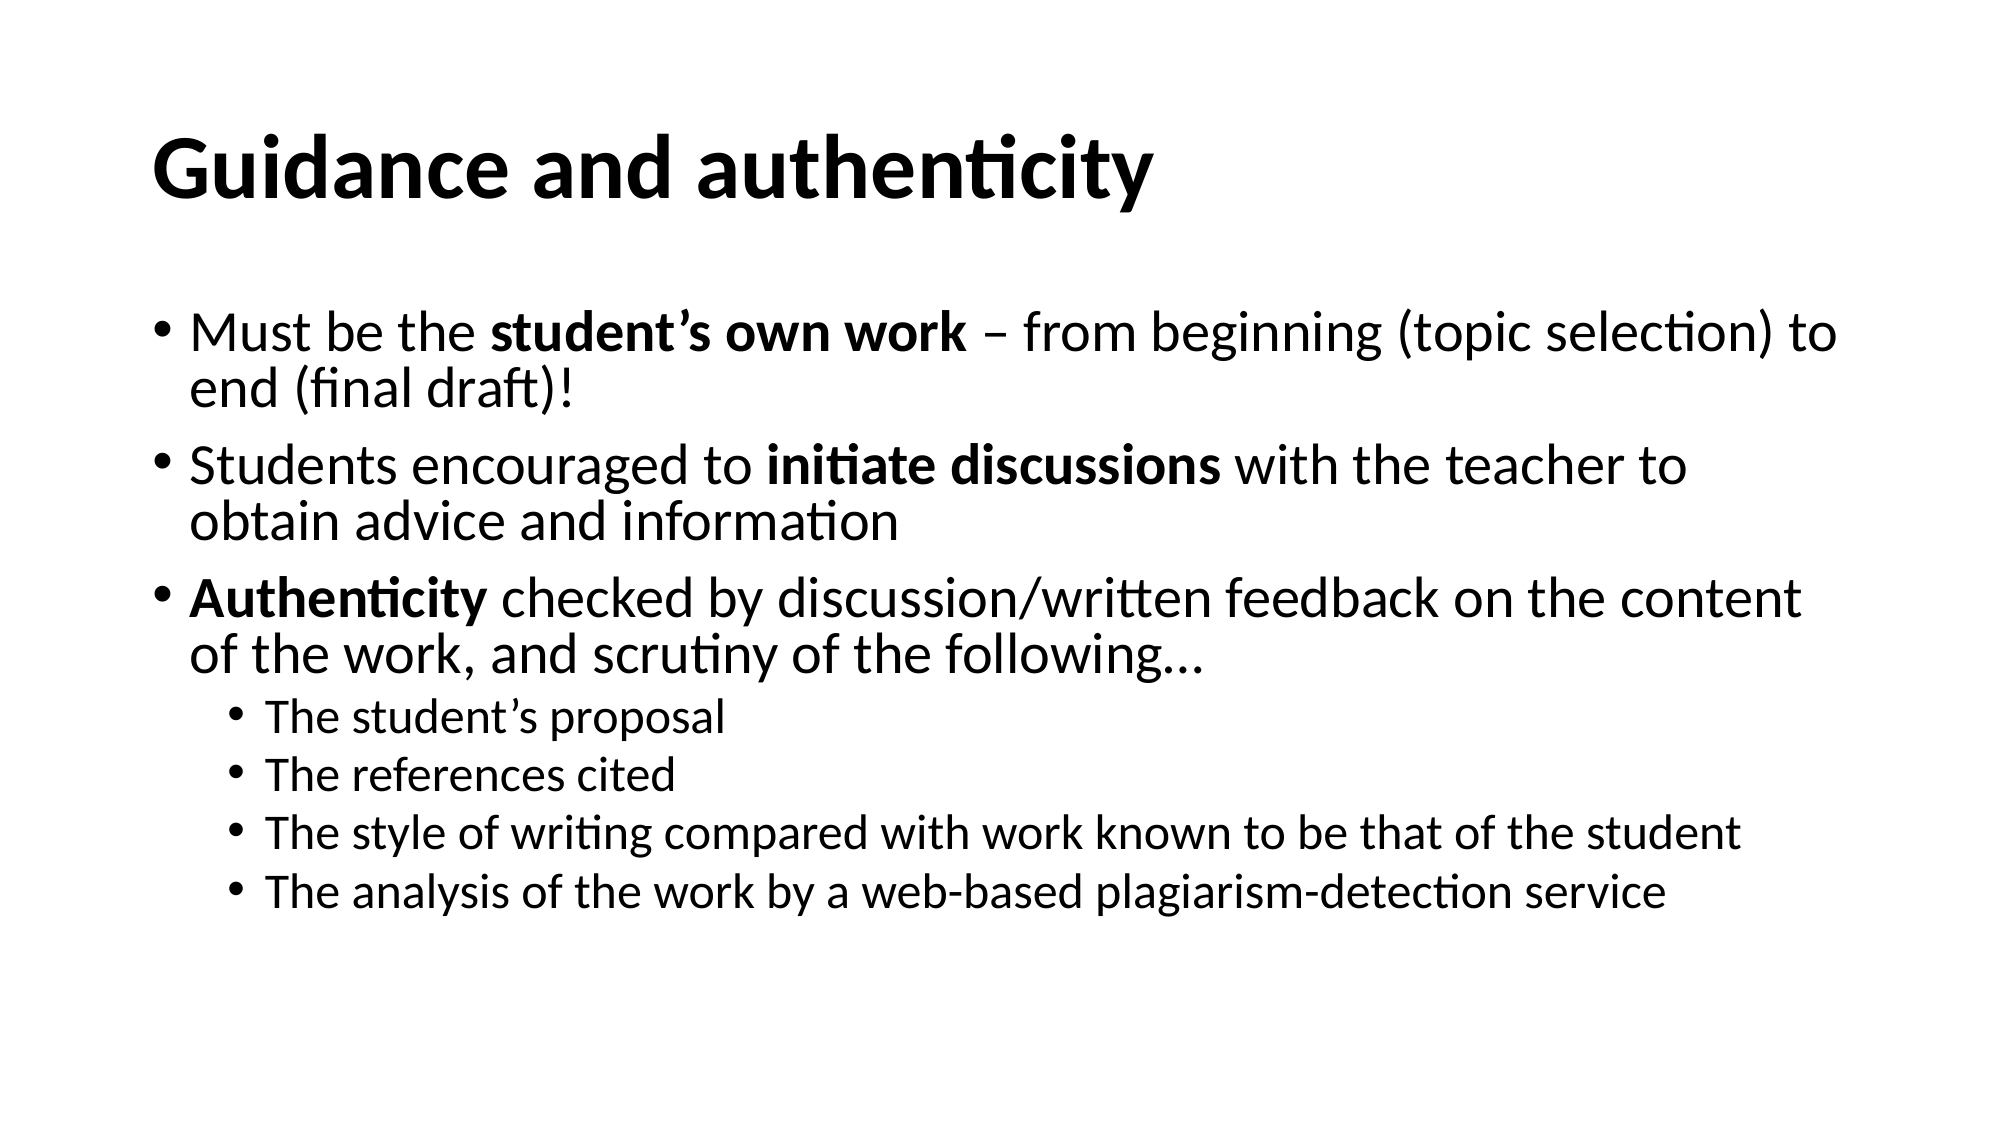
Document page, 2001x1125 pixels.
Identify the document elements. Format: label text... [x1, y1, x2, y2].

title Guidance and authenticity [137, 59, 1863, 278]
list Must be the student’s own work – from beginning (topic selection) to end (final draft)! Students encouraged to initiate discussions with the teacher to obtain advice and information Authenticity checked by discussion/written feedback on the content of the work, and scrutiny of the following… The student’s proposal The references cited The style of writing compared with work known to be that of the student The analysis of the work by a web-based plagiarism-detection service [137, 299, 1863, 1014]
